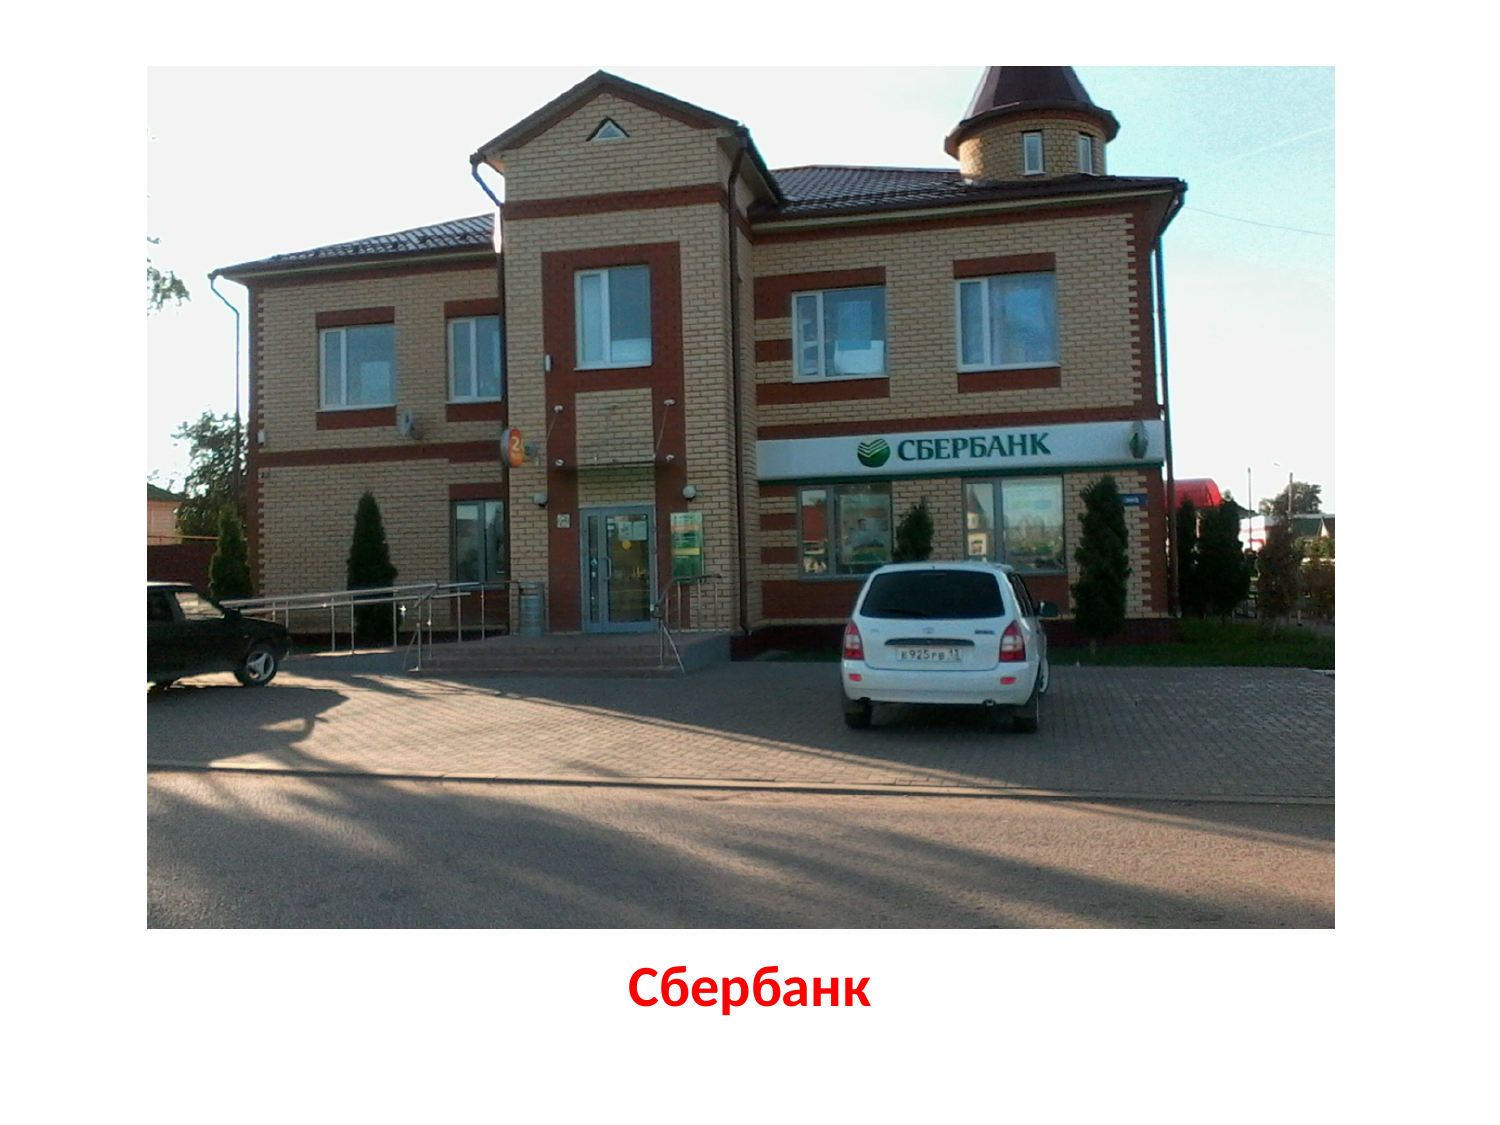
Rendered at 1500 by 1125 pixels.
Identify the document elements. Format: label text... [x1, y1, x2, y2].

list Сбербанк [74, 940, 1426, 1071]
picture [147, 66, 1335, 929]
